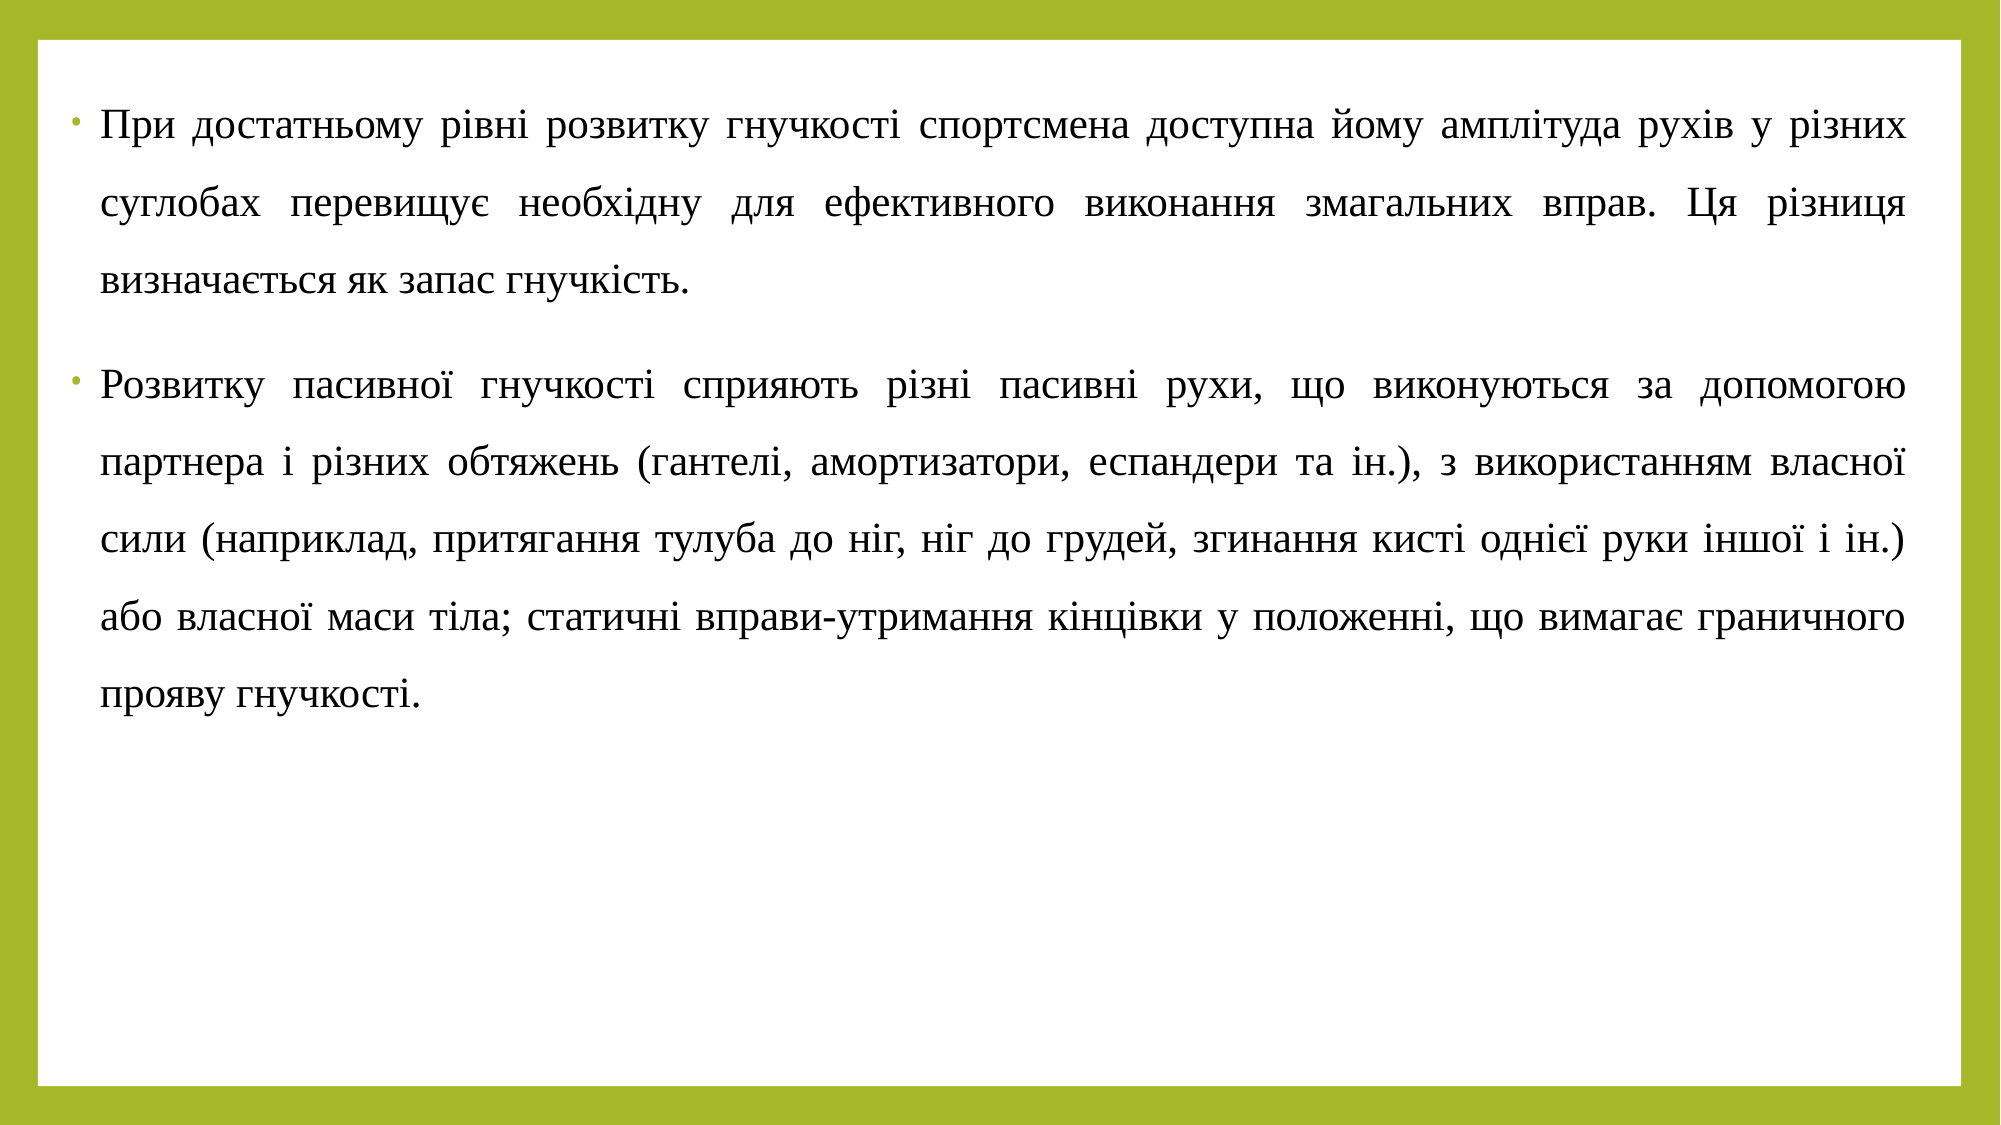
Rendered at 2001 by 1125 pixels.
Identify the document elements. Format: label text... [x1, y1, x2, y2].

list При достатньому рівні розвитку гнучкості спортсмена доступна йому амплітуда рухів у різних суглобах перевищує необхідну для ефективного виконання змагальних вправ. Ця різниця визначається як запас гнучкість. Розвитку пасивної гнучкості сприяють різні пасивні рухи, що виконуються за допомогою партнера і різних обтяжень (гантелі, амортизатори, еспандери та ін.), з використанням власної сили (наприклад, притягання тулуба до ніг, ніг до грудей, згинання кисті однієї руки іншої і ін.) або власної маси тіла; статичні вправи-утримання кінцівки у положенні, що вимагає граничного прояву гнучкості. [50, 62, 1923, 725]
